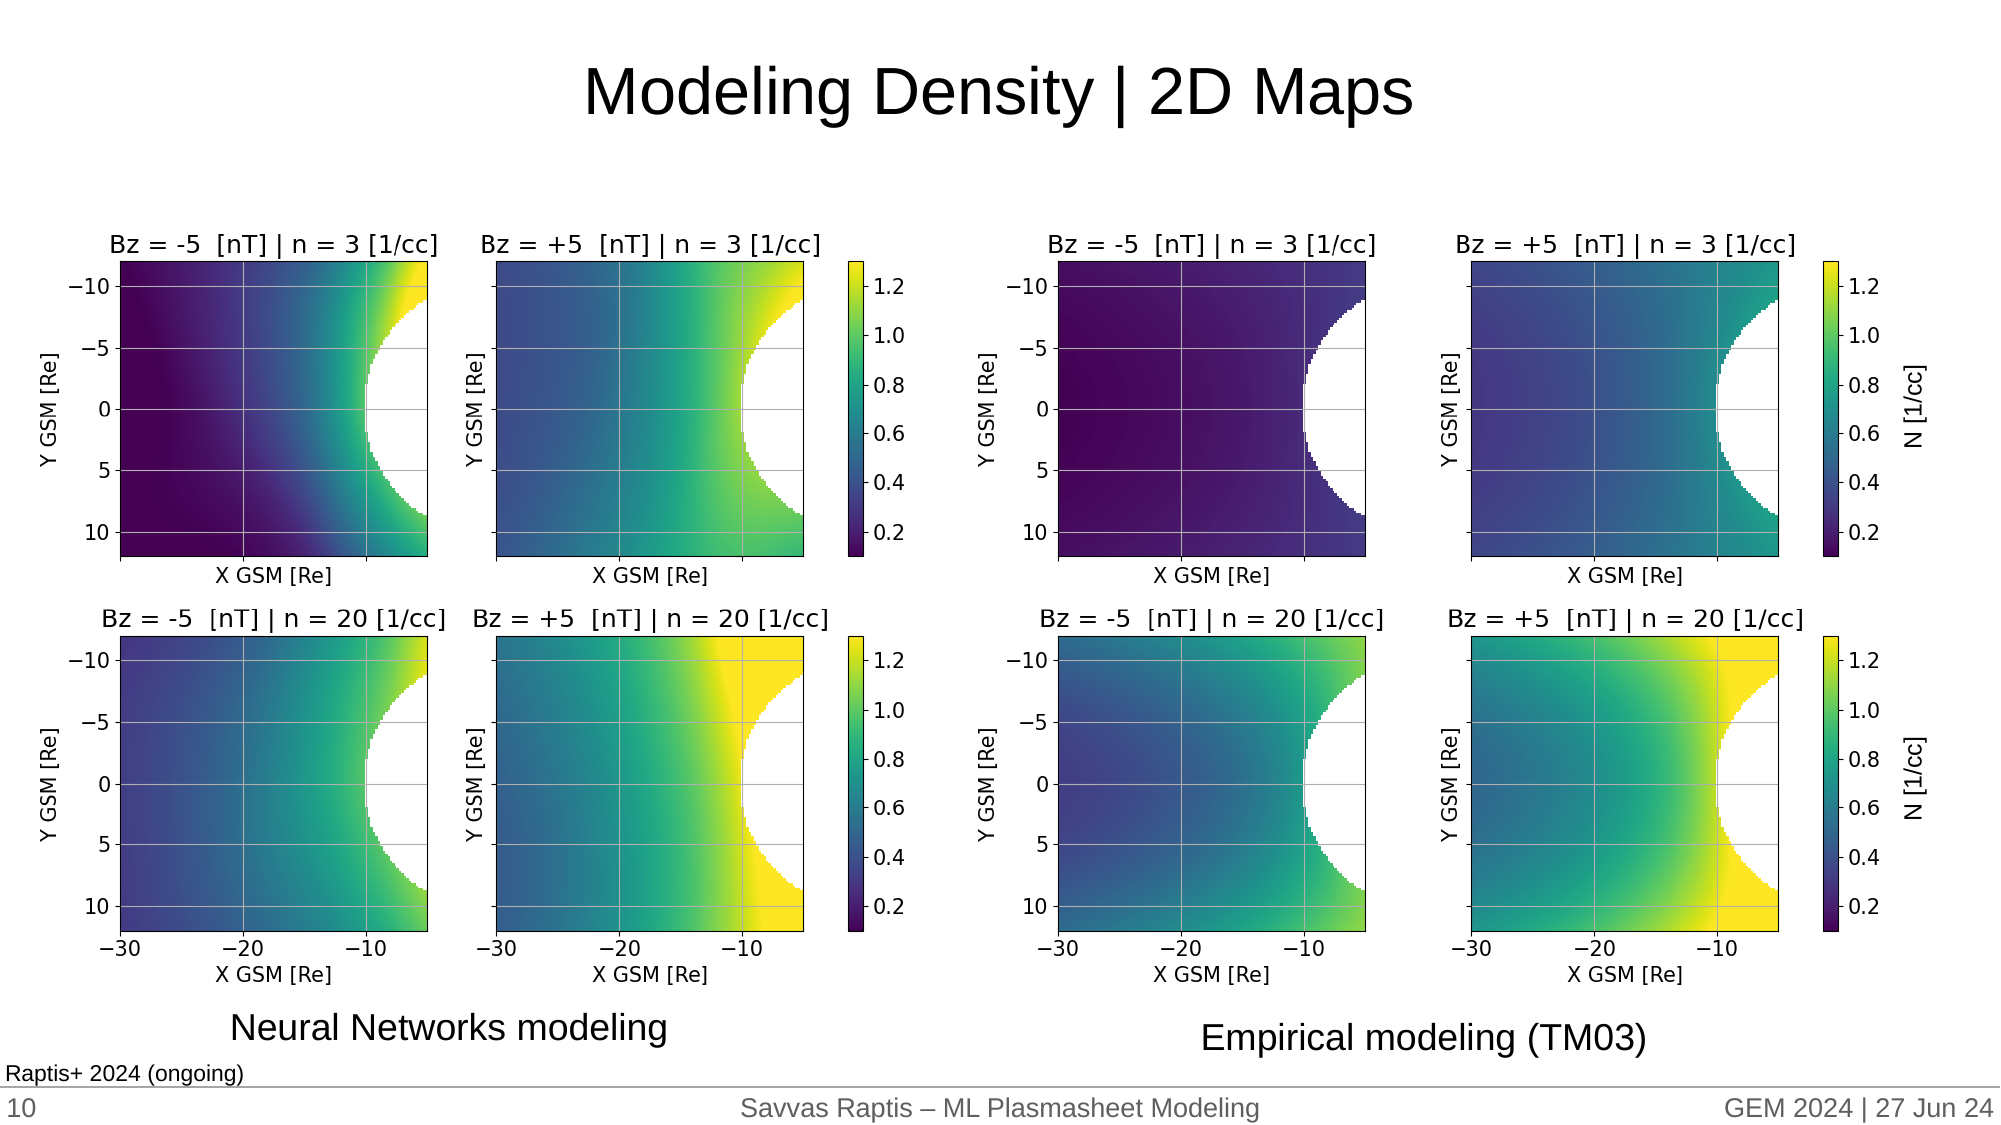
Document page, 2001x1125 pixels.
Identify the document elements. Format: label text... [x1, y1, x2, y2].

picture [31, 224, 915, 995]
text_box N [1/cc] [1890, 720, 1934, 837]
text_box Neural Networks modeling [215, 995, 694, 1056]
text_box Raptis+ 2024 (ongoing) [0, 1051, 260, 1094]
text_box Empirical modeling (TM03) [1185, 1005, 1674, 1066]
title Modeling Density | 2D Maps [137, 13, 1863, 163]
text_box N [1/cc] [1890, 349, 1934, 465]
picture [969, 224, 1890, 995]
